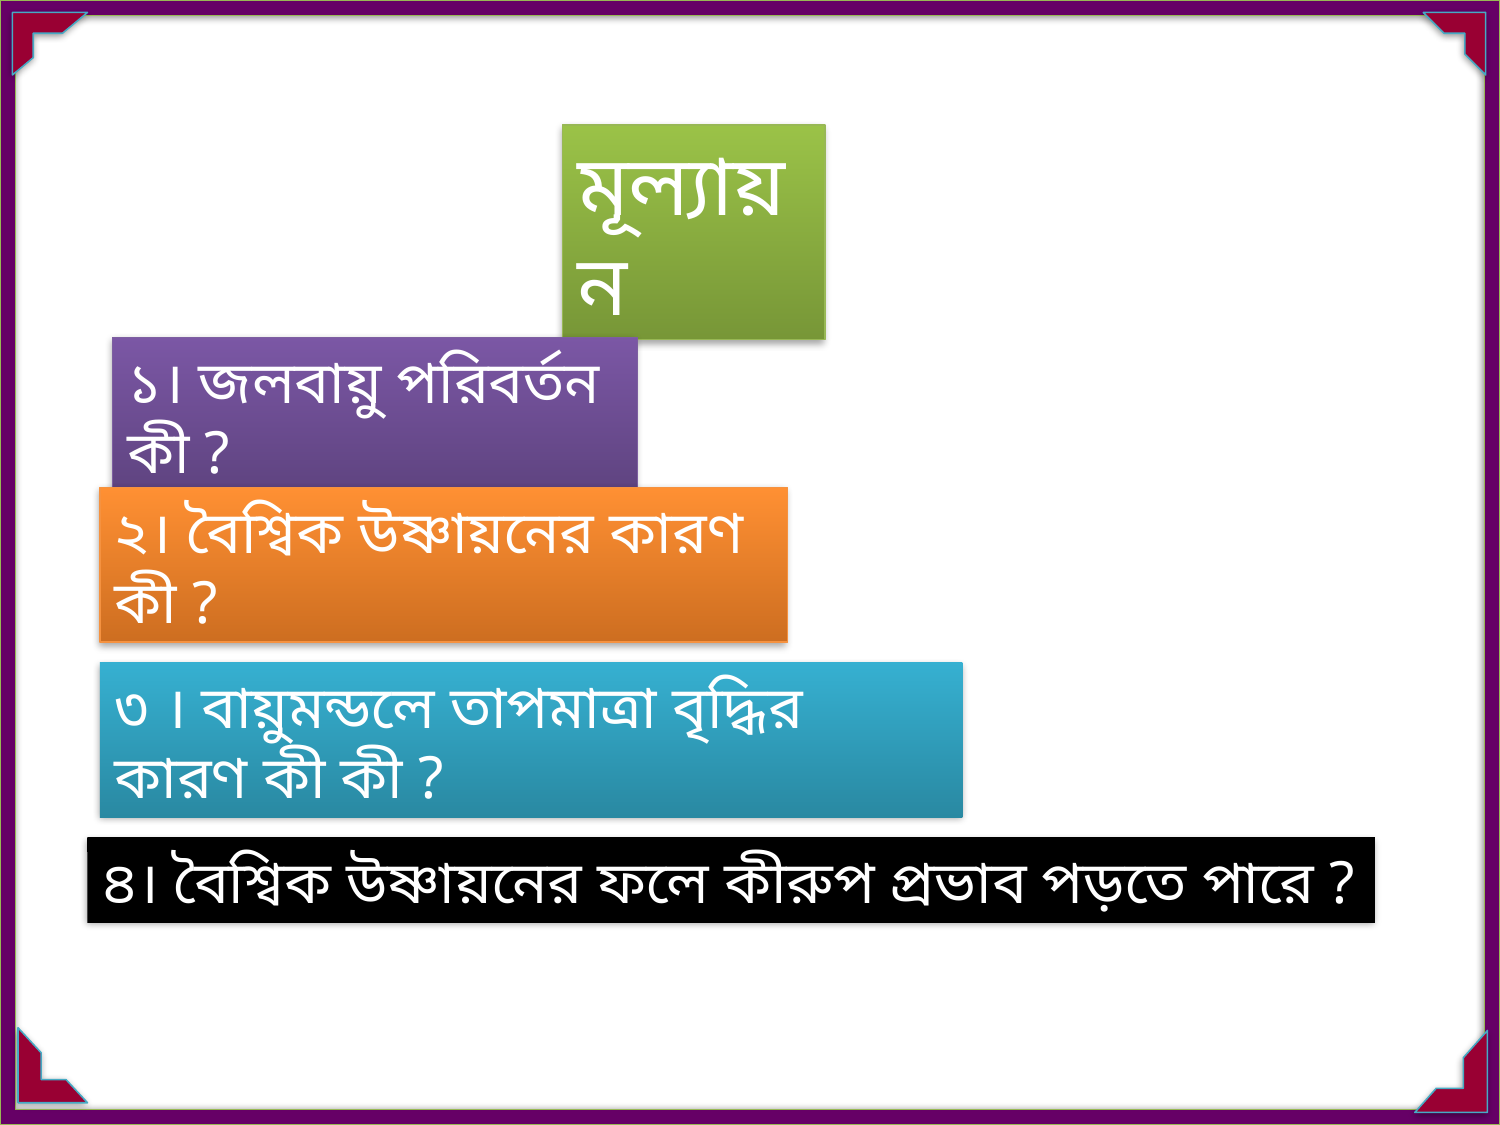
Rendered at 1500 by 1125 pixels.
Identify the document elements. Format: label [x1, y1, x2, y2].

text_box [0, 0, 1500, 1125]
